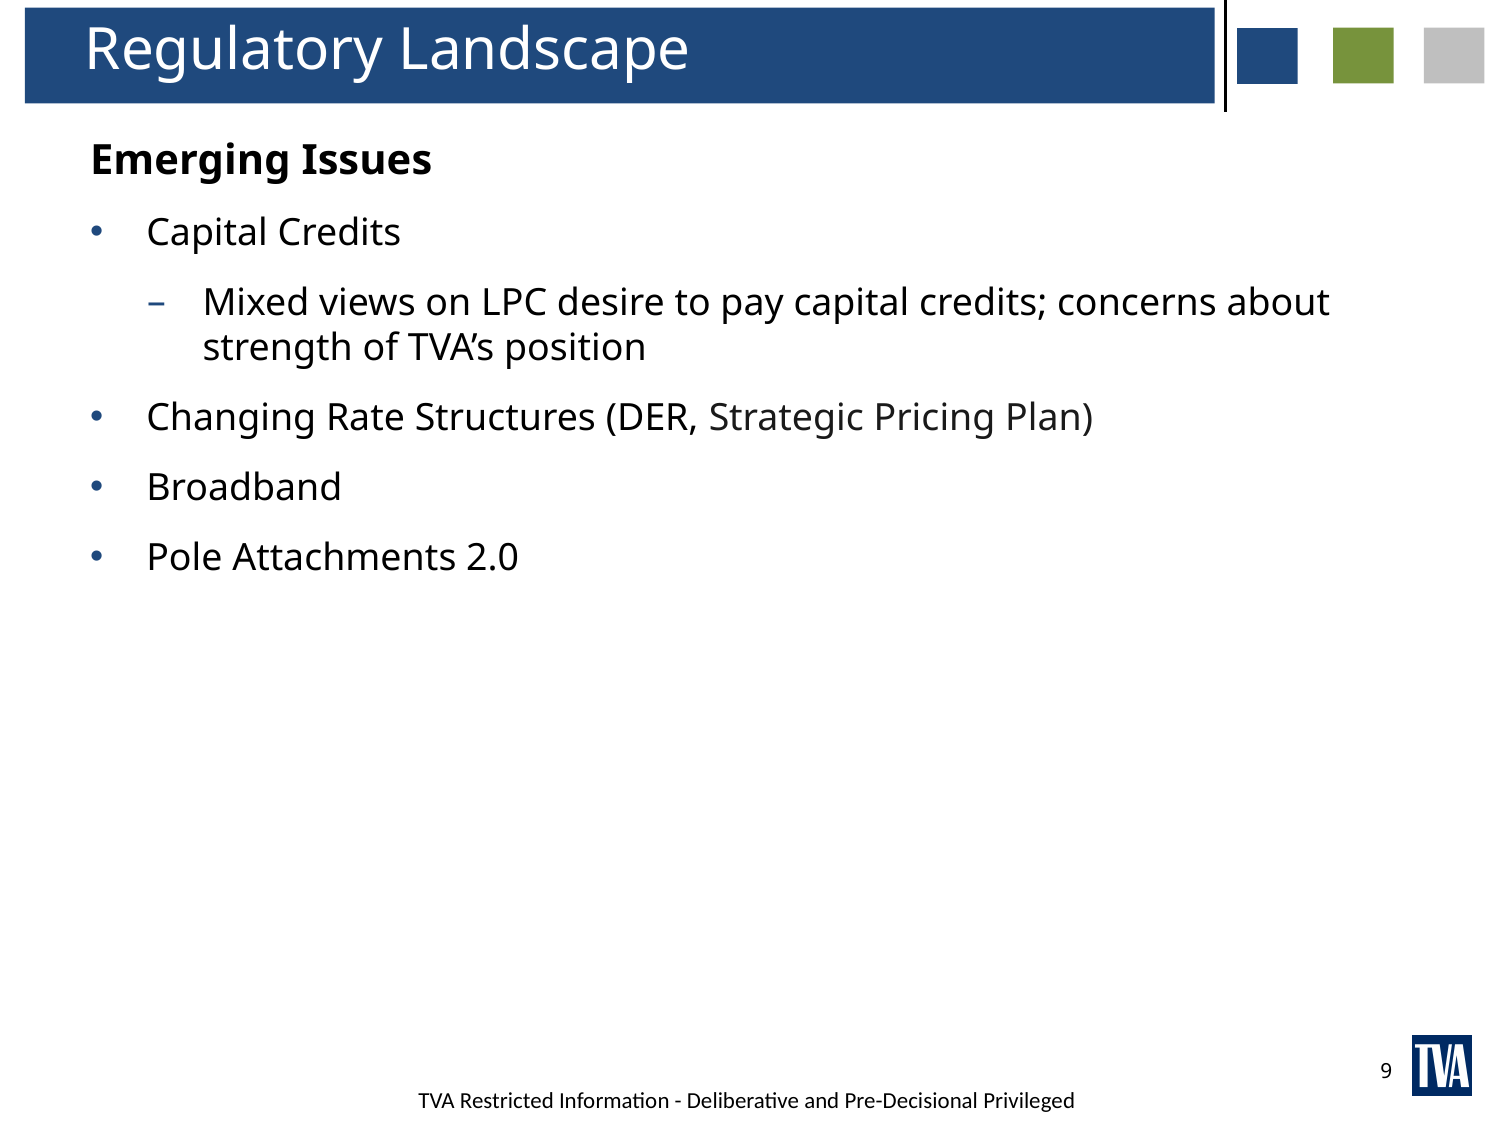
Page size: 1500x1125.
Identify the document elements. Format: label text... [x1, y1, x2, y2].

text_box Regulatory Landscape [70, 4, 1188, 89]
slide_number 9 [1344, 1050, 1413, 1099]
text_box Emerging Issues Capital Credits Mixed views on LPC desire to pay capital credits; concerns about strength of TVA’s position Changing Rate Structures (DER, Strategic Pricing Plan) Broadband Pole Attachments 2.0 [75, 125, 1450, 1000]
text_box TVA Restricted Information - Deliberative and Pre-Decisional Privileged [387, 1098, 1113, 1112]
picture [1412, 1035, 1472, 1096]
